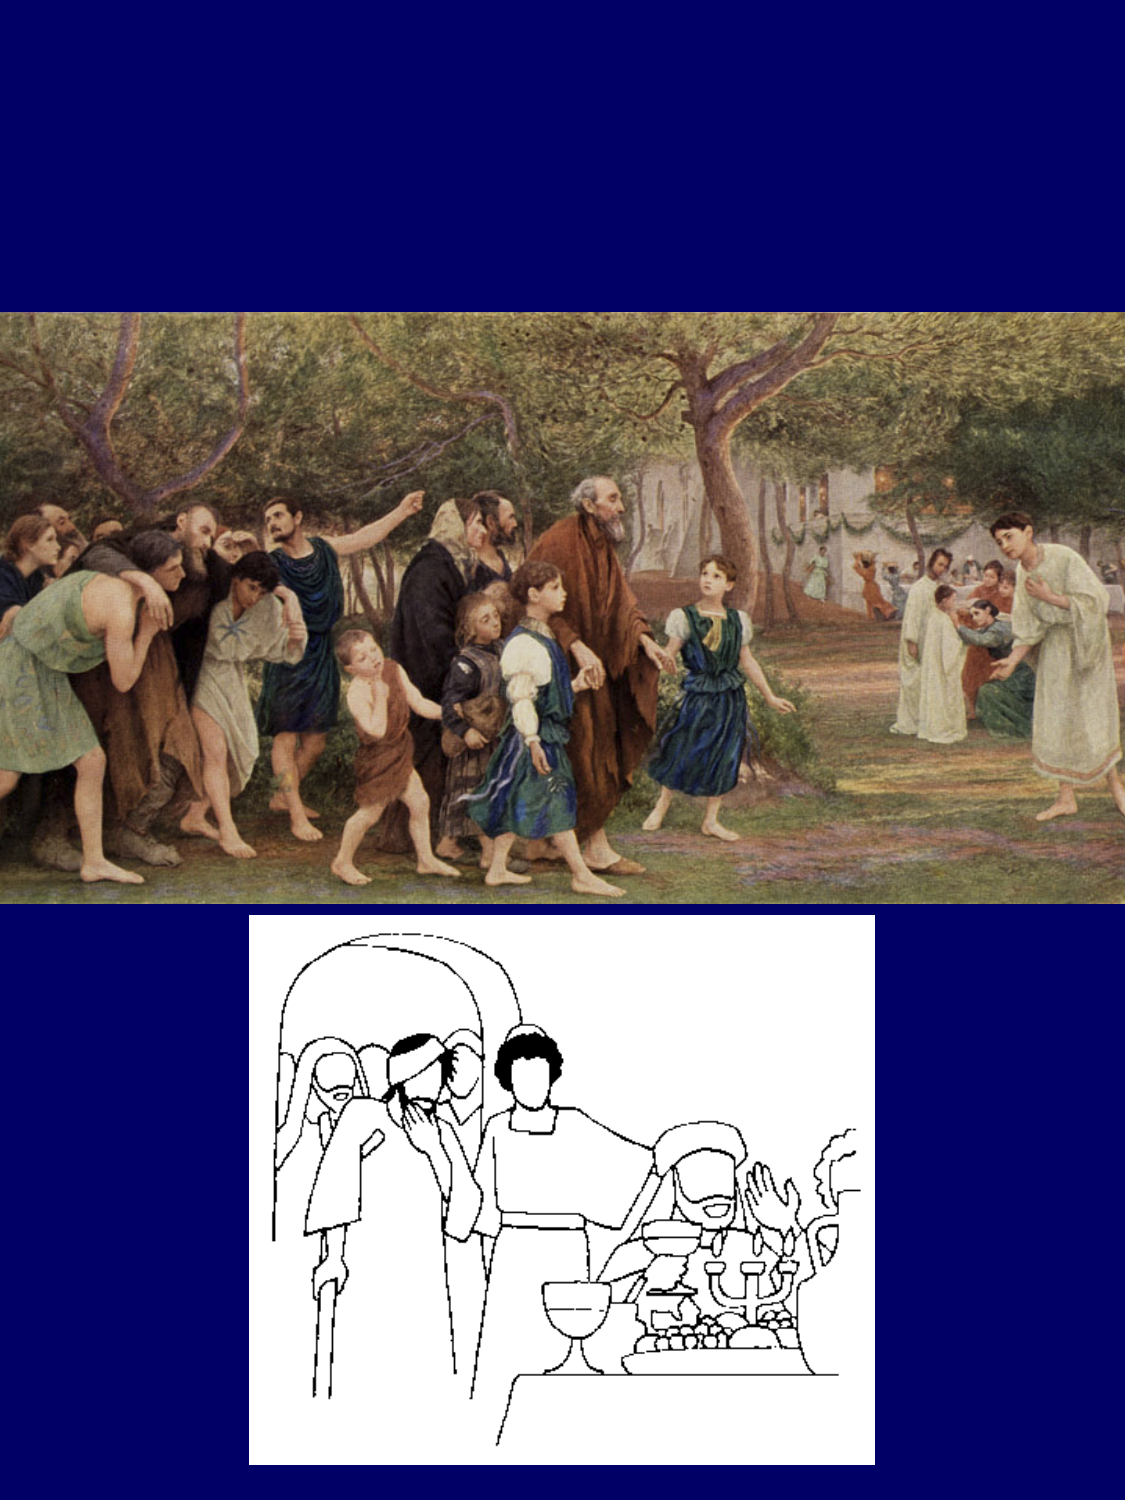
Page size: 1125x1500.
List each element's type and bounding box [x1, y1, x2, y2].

picture [0, 312, 1125, 904]
picture [249, 915, 875, 1466]
